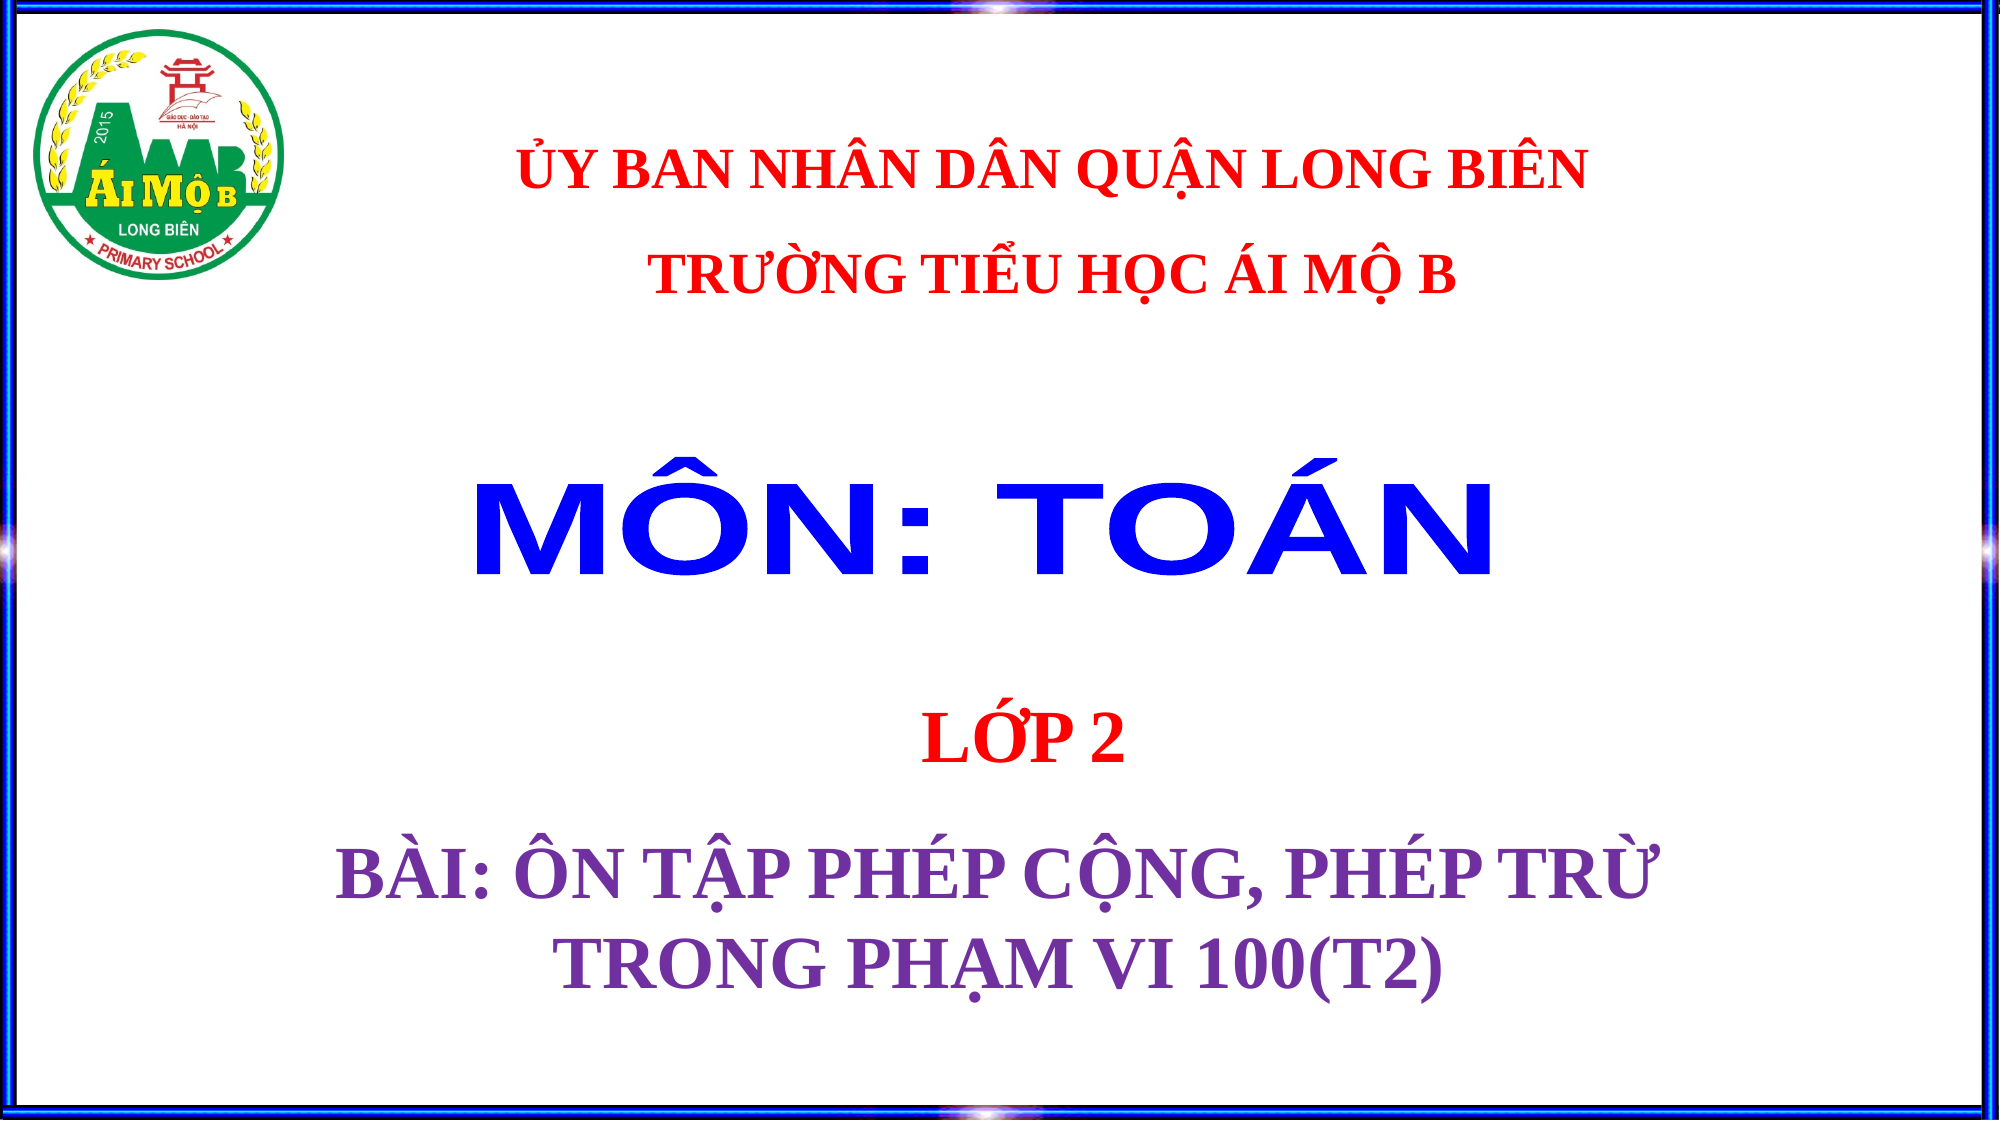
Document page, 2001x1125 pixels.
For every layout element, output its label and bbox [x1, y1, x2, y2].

picture [33, 29, 284, 280]
text_box [0, 0, 2000, 1120]
